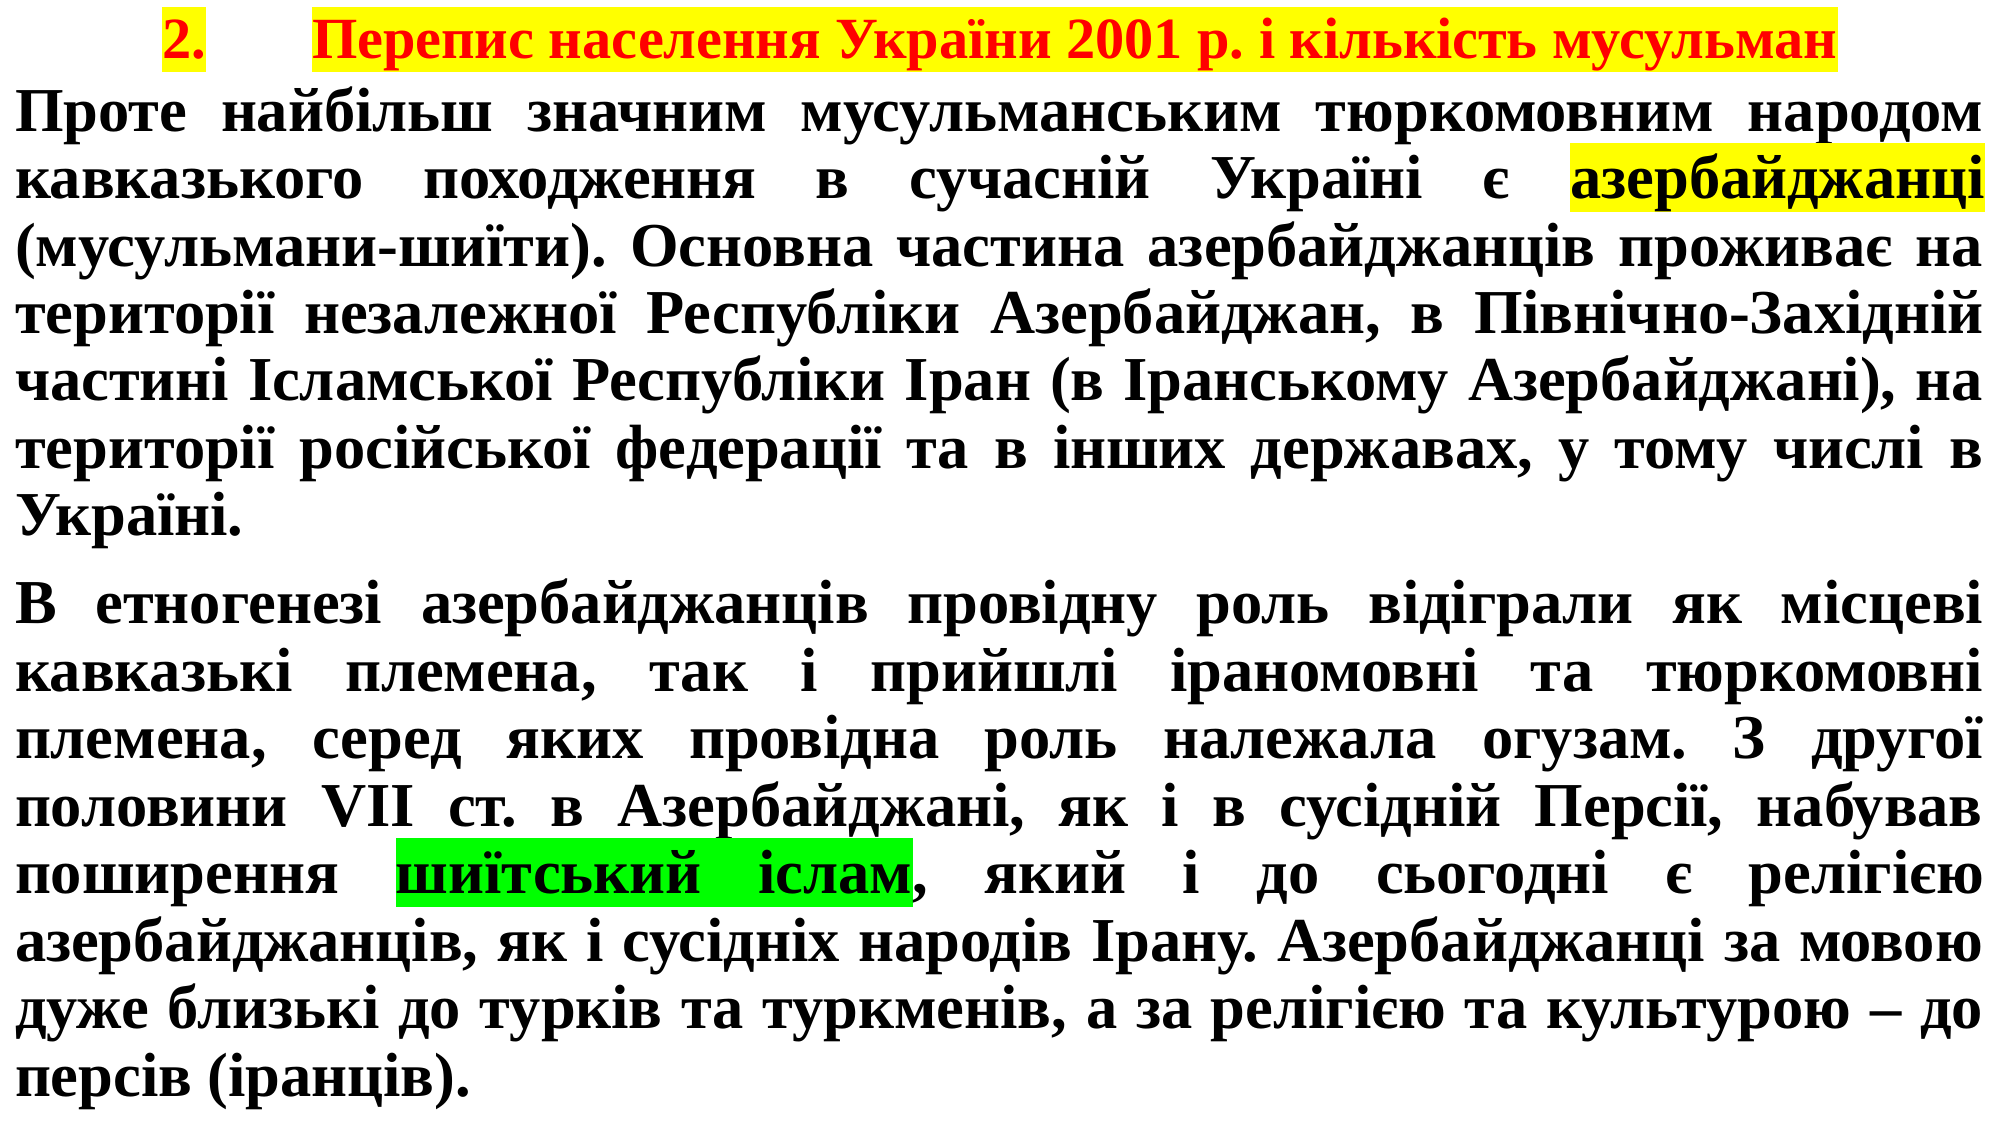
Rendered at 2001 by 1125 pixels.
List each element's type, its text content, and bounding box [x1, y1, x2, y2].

list Проте найбільш значним мусульманським тюркомовним народом кавказького походження в сучасній Україні є азербайджанці (мусульмани-шиїти). Основна частина азербайджанців проживає на території незалежної Республіки Азербайджан, в Північно-Західній частині Ісламської Республіки Іран (в Іранському Азербайджані), на території російської федерації та в інших державах, у тому числі в Україні. В етногенезі азербайджанців провідну роль відіграли як місцеві кавказькі племена, так і прийшлі іраномовні та тюркомовні племена, серед яких провідна роль належала огузам. З другої половини VII ст. в Азербайджані, як і в сусідній Персії, набував поширення шиїтський іслам, який і до сьогодні є релігією азербайджанців, як і сусідніх народів Ірану. Азербайджанці за мовою дуже близькі до турків та туркменів, а за релігією та культурою – до персів (іранців). [0, 69, 2000, 1125]
title 2. Перепис населення України 2001 р. і кількість мусульман [0, 0, 2000, 69]
